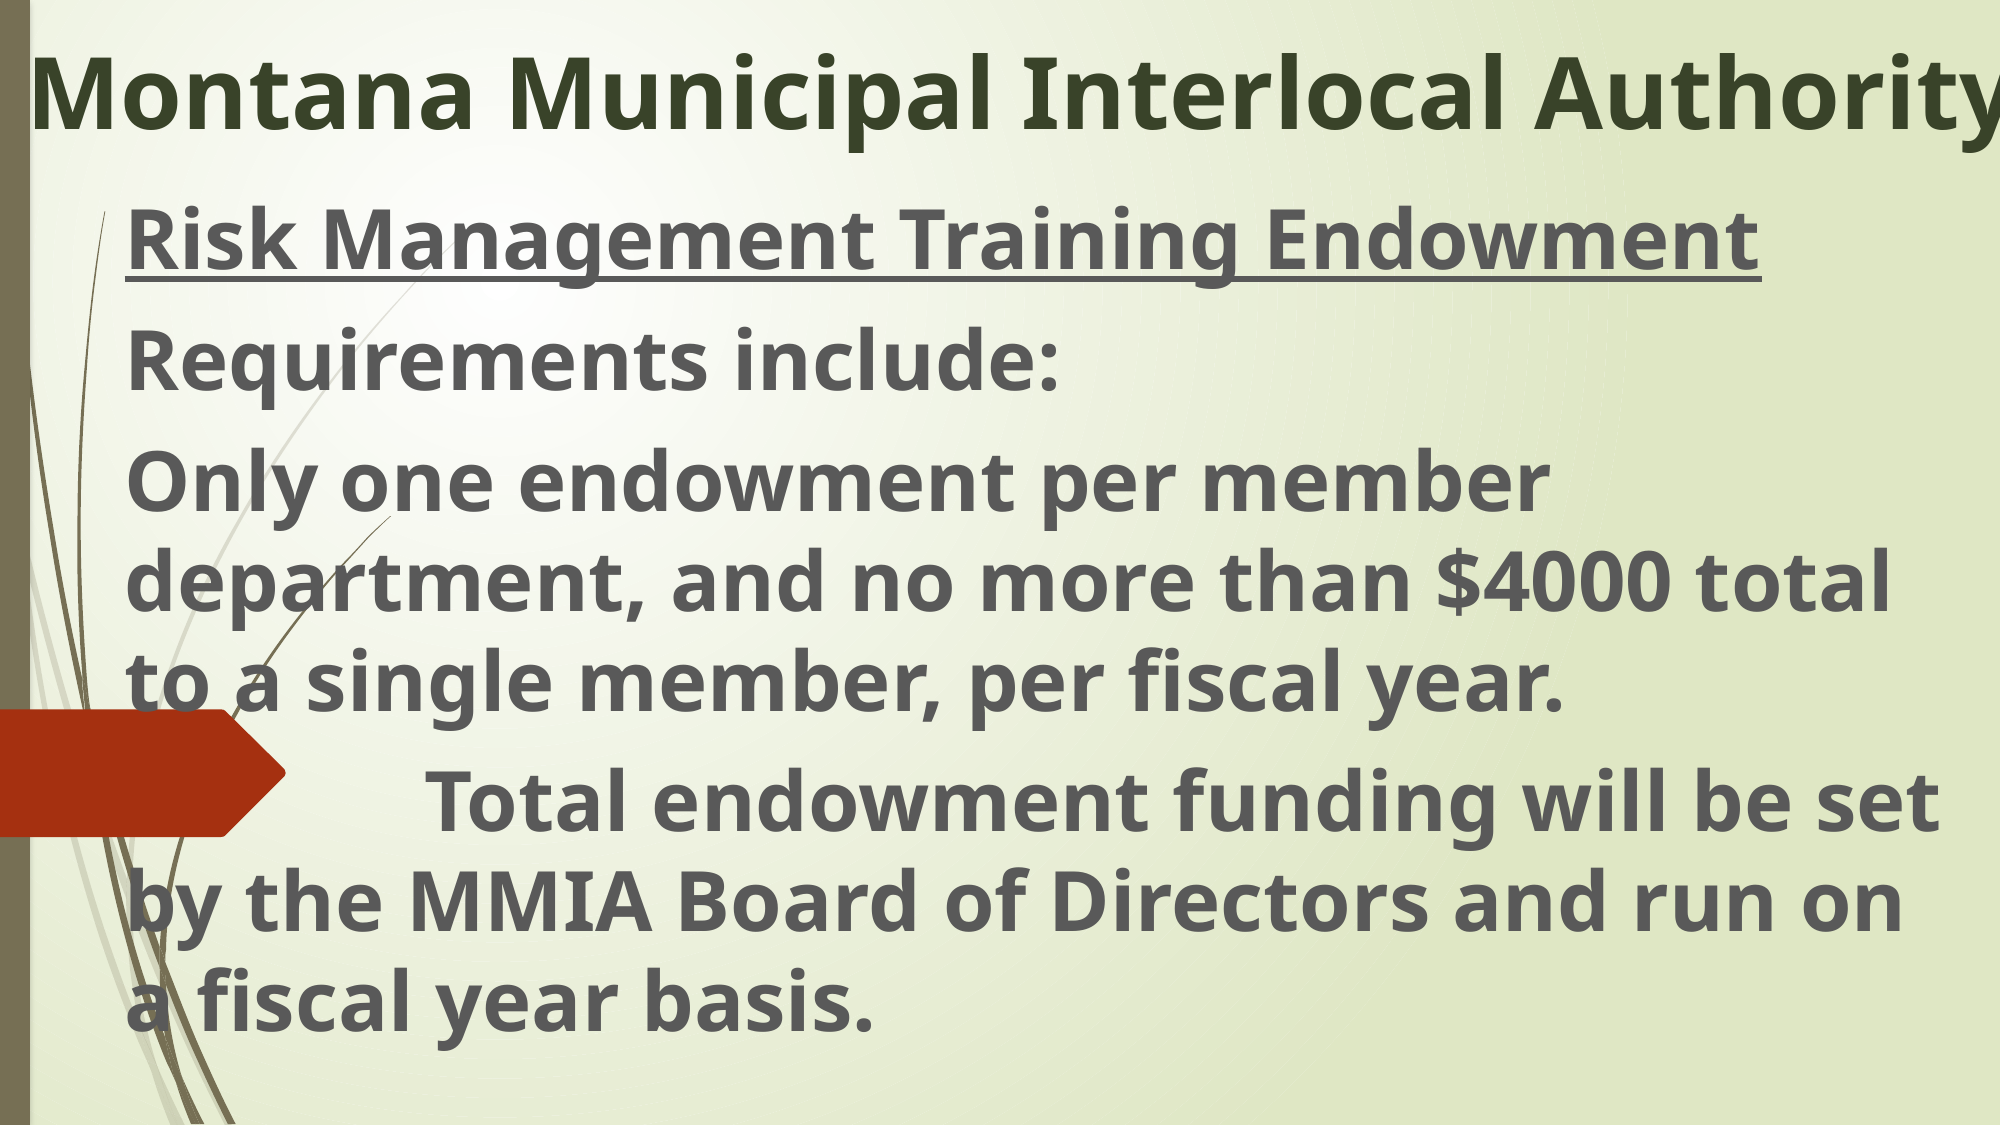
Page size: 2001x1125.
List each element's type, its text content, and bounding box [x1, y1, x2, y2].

subtitle Risk Management Training Endowment Requirements include: Only one endowment per member department, and no more than $4000 total to a single member, per fiscal year. Total endowment funding will be set by the MMIA Board of Directors and run on a fiscal year basis. [109, 178, 1959, 967]
title Montana Municipal Interlocal Authority [0, 0, 2000, 293]
